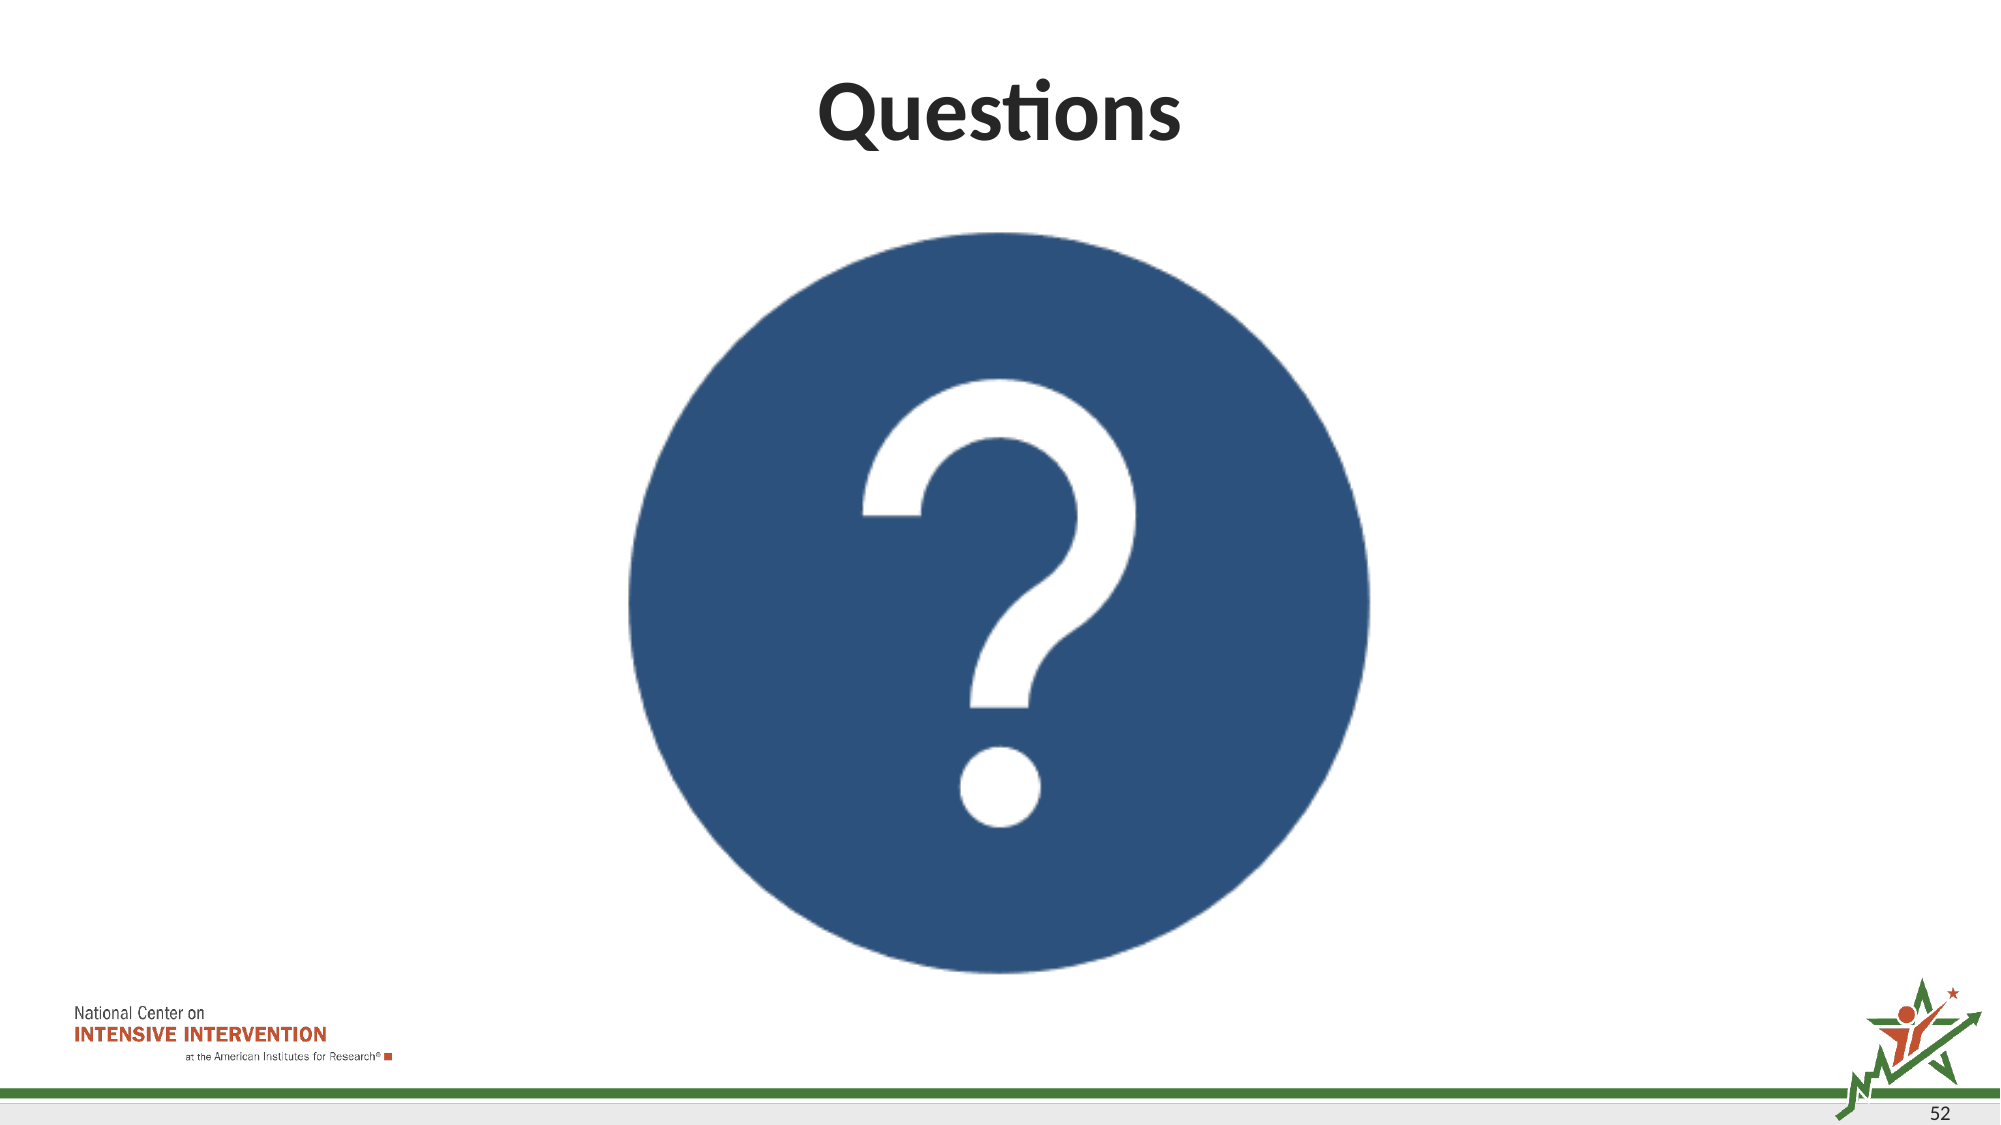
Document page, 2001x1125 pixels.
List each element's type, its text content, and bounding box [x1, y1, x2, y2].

slide_number 52 [1925, 1099, 1951, 1125]
title Questions [75, 0, 1925, 210]
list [531, 136, 1468, 1072]
picture [0, 0, 2000, 1125]
